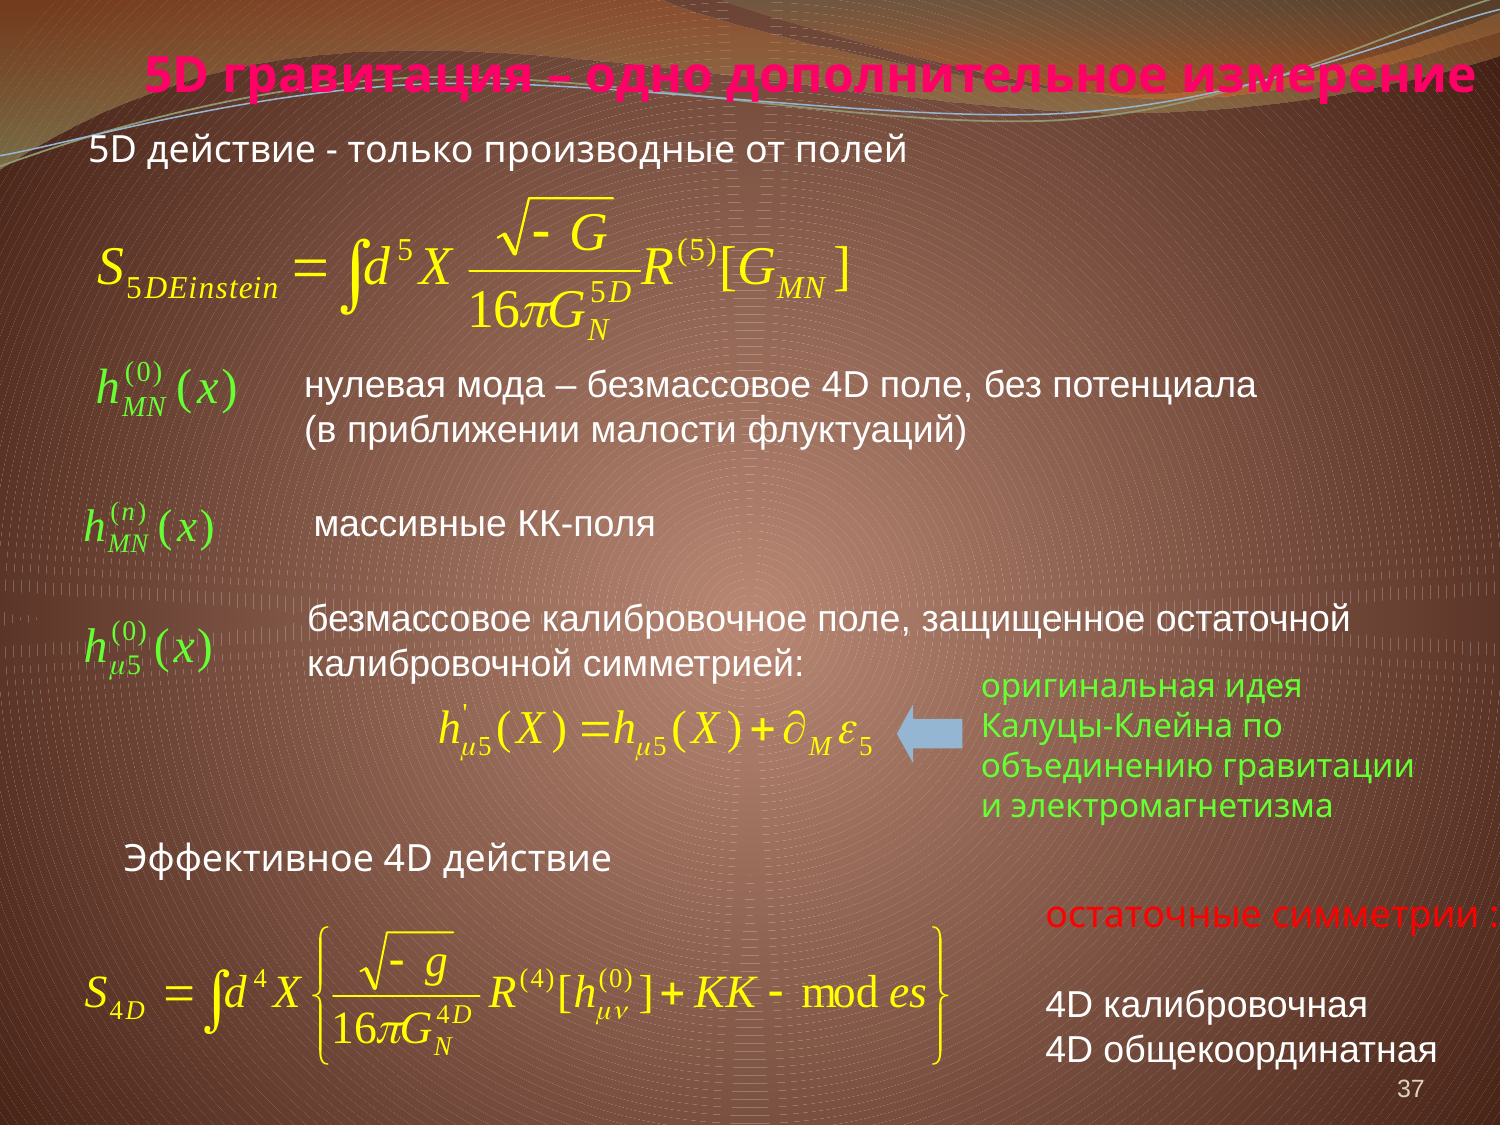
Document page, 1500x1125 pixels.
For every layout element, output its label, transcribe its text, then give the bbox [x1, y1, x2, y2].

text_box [79, 612, 217, 686]
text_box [91, 352, 241, 424]
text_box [78, 494, 217, 560]
text_box 5D действие - только производные от полей [73, 117, 924, 178]
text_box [432, 694, 875, 766]
text_box [896, 704, 963, 764]
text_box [91, 187, 855, 348]
text_box 5D гравитация – одно дополнительное измерение [129, 35, 1500, 110]
text_box безмассовое калибровочное поле, защищенное остаточной калибровочной симметрией: [292, 586, 1377, 691]
text_box массивные КК-поля [298, 491, 671, 552]
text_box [78, 920, 954, 1070]
slide_number 37 [1299, 1077, 1425, 1103]
text_box Эффективное 4D действие [109, 826, 628, 886]
text_box нулевая мода – безмассовое 4D поле, без потенциала (в приближении малости флуктуаций) [289, 353, 1283, 458]
text_box оригинальная идея Калуцы-Клейна по объединению гравитации и электромагнетизма [966, 656, 1431, 832]
text_box остаточные симметрии : 4D калибровочная 4D общекоординатная [1030, 882, 1500, 1077]
